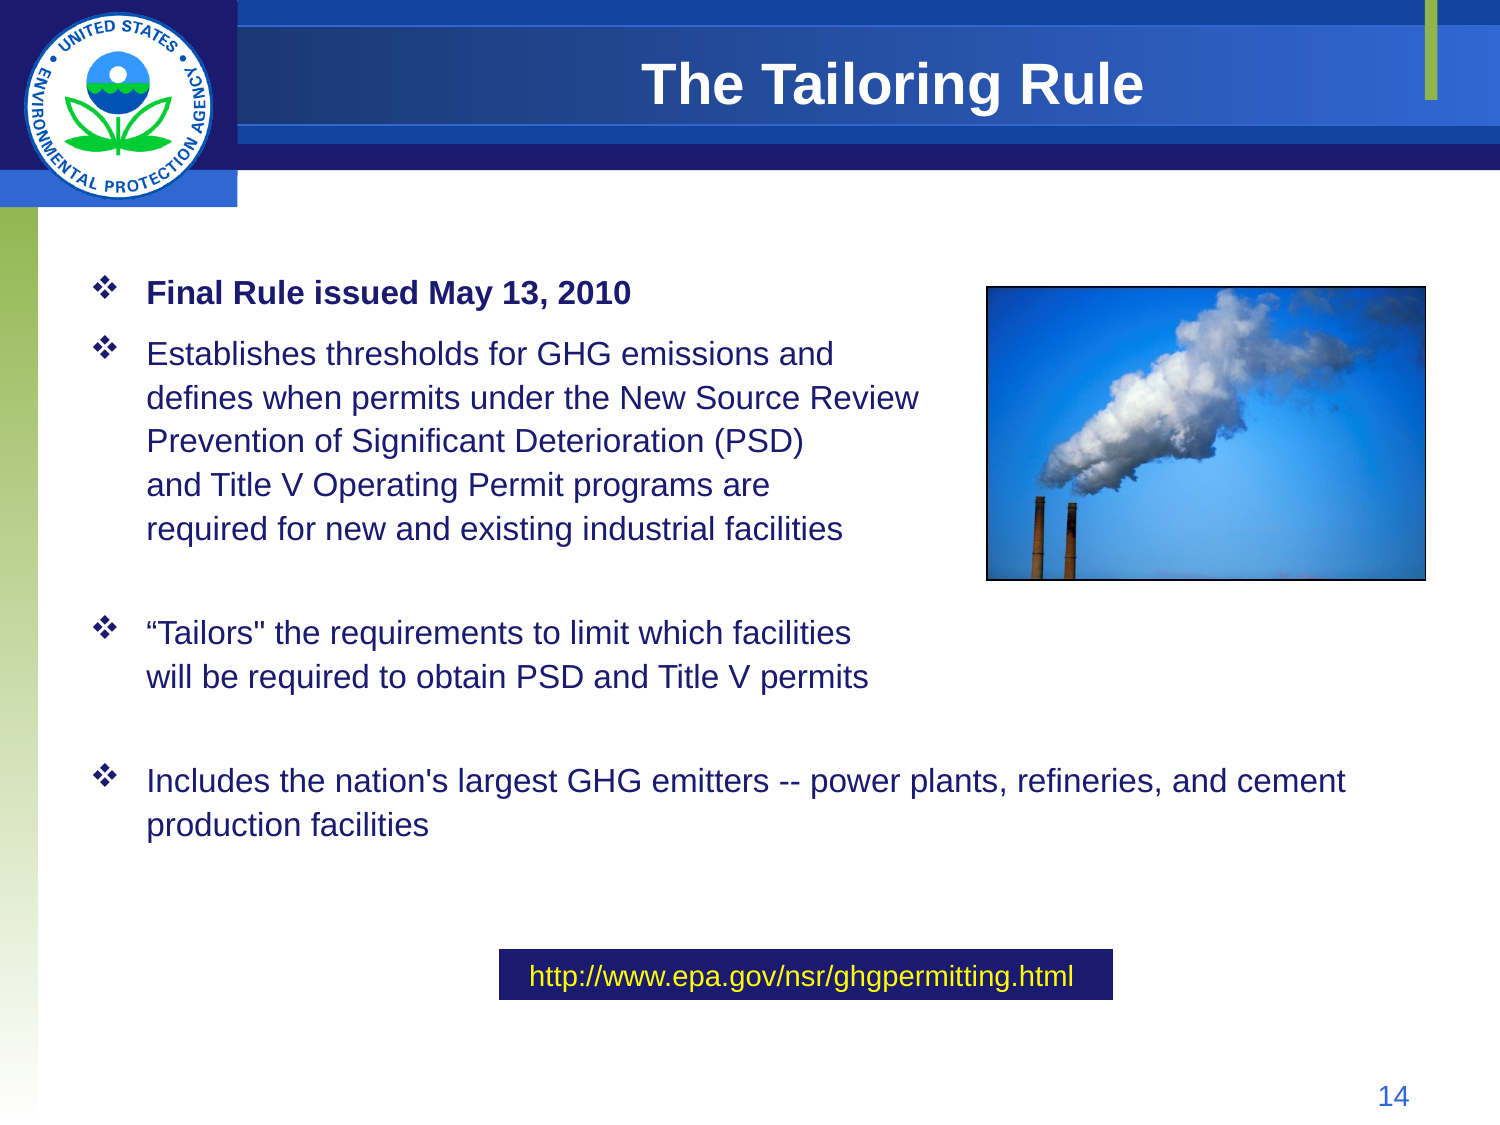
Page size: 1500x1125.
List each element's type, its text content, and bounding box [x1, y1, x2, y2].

list Final Rule issued May 13, 2010 Establishes thresholds for GHG emissions and defines when permits under the New Source Review Prevention of Significant Deterioration (PSD) and Title V Operating Permit programs are required for new and existing industrial facilities “Tailors" the requirements to limit which facilities will be required to obtain PSD and Title V permits Includes the nation's largest GHG emitters -- power plants, refineries, and cement production facilities [75, 224, 1438, 1050]
picture [24, 12, 213, 200]
picture [987, 287, 1426, 580]
slide_number 14 [1074, 1069, 1425, 1110]
title The Tailoring Rule [262, 37, 1500, 125]
text_box http://www.epa.gov/nsr/ghgpermitting.html [499, 949, 1113, 1000]
